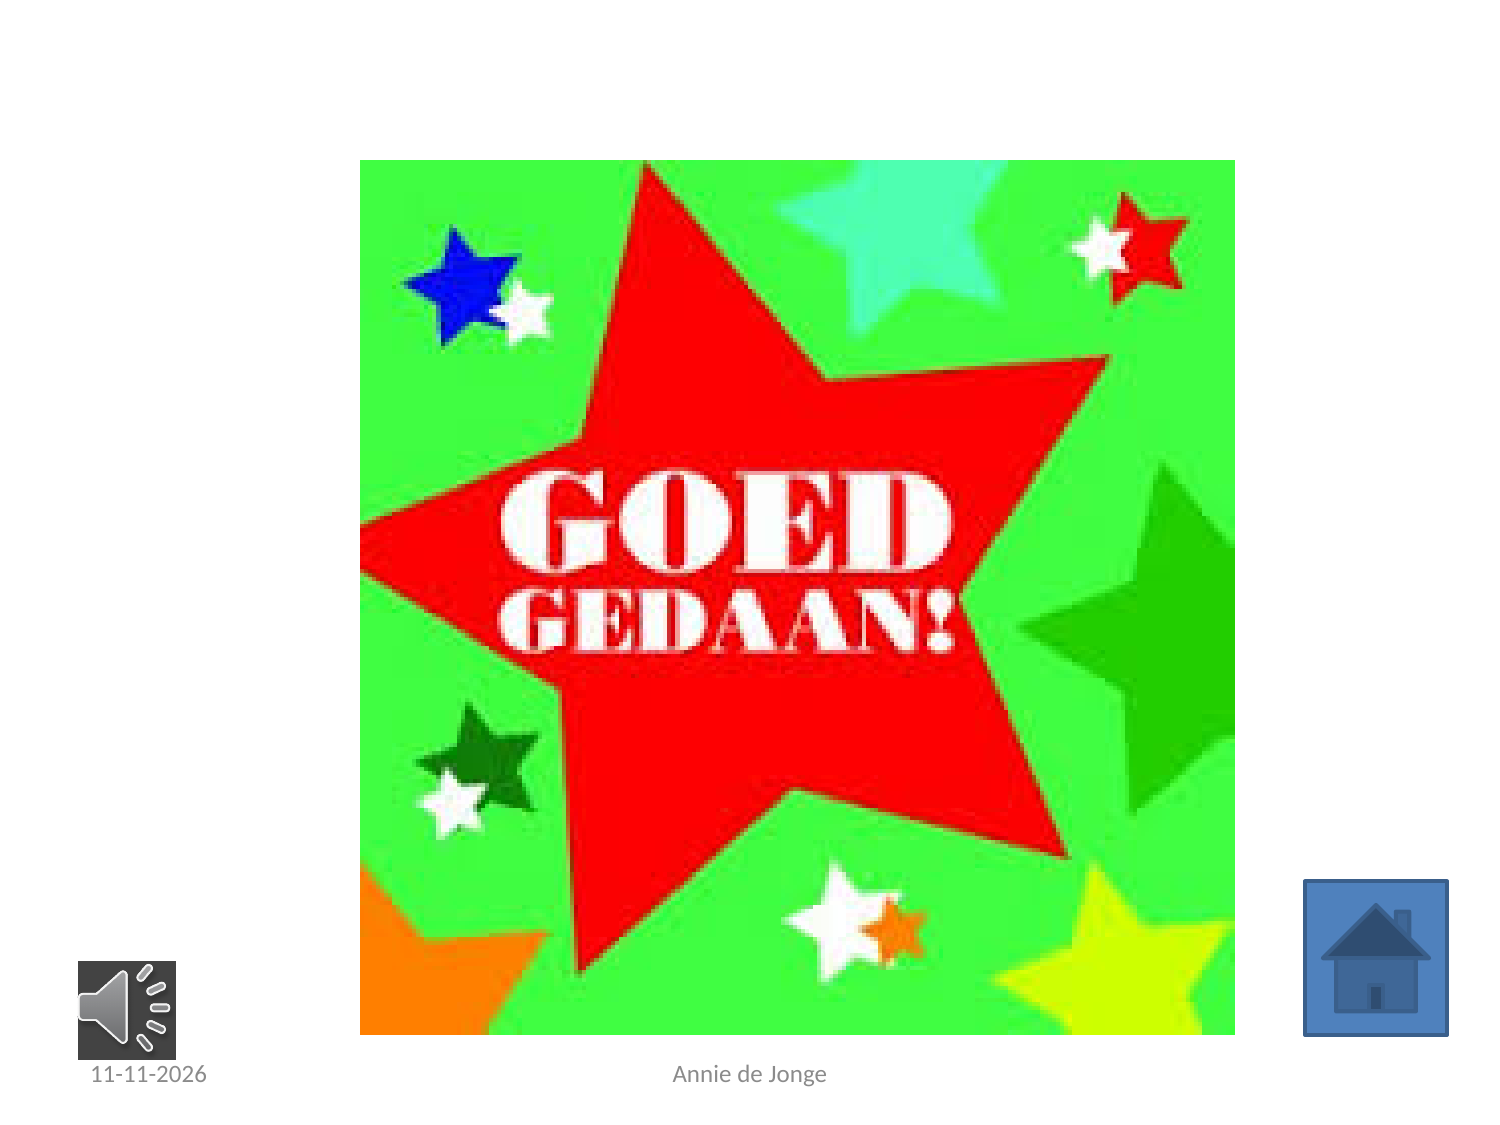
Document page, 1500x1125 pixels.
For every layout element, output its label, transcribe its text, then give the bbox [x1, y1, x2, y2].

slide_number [75, 1042, 425, 1103]
picture [76, 960, 177, 1061]
footer Annie de Jonge [512, 1044, 988, 1103]
text_box [1303, 879, 1449, 1037]
picture [360, 160, 1235, 1036]
